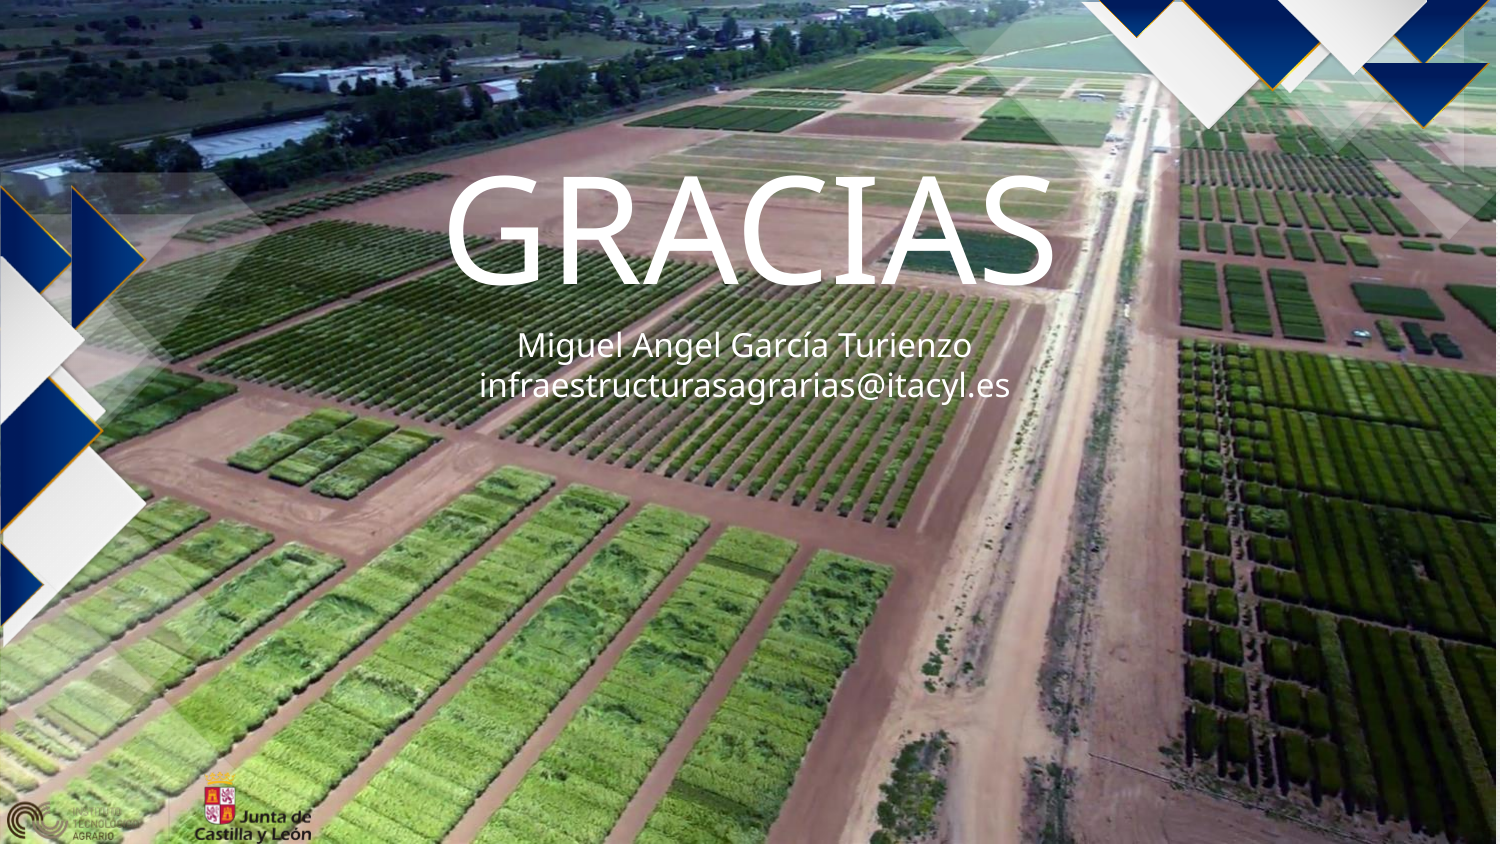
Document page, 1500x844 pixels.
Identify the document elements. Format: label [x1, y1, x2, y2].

text_box [1067, 0, 1342, 434]
picture [0, 0, 1500, 844]
text_box [0, 171, 310, 844]
